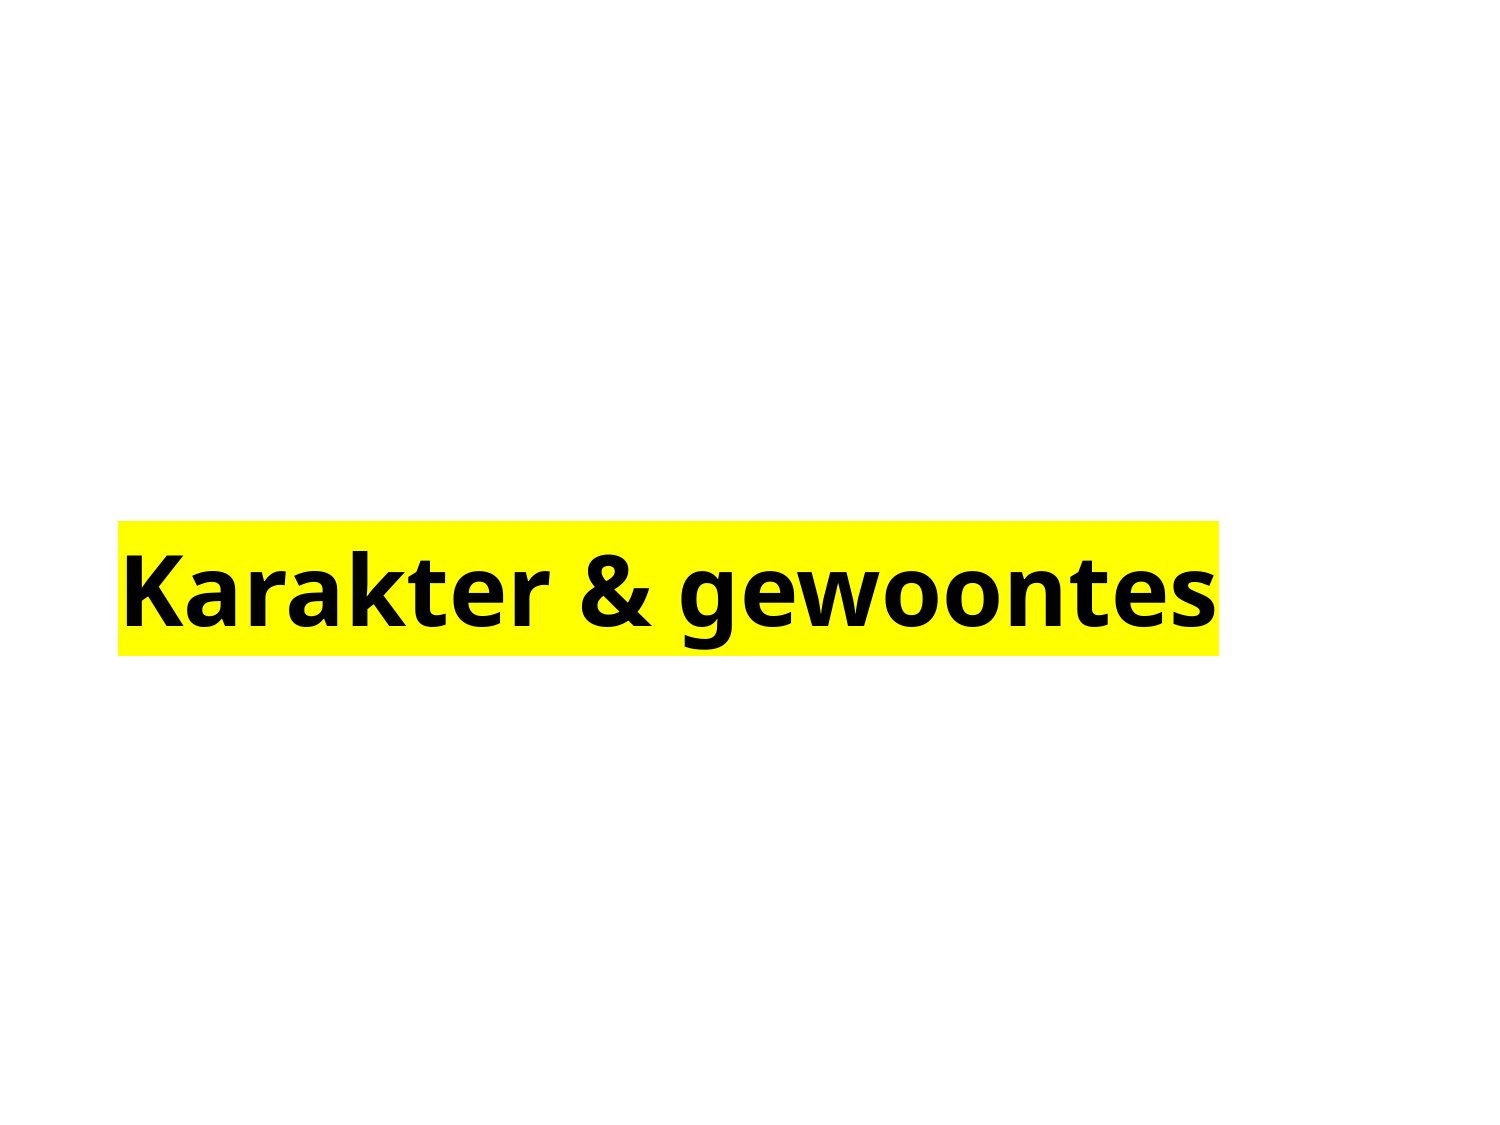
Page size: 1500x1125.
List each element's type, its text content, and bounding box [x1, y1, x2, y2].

title Karakter & gewoontes [103, 469, 1397, 656]
